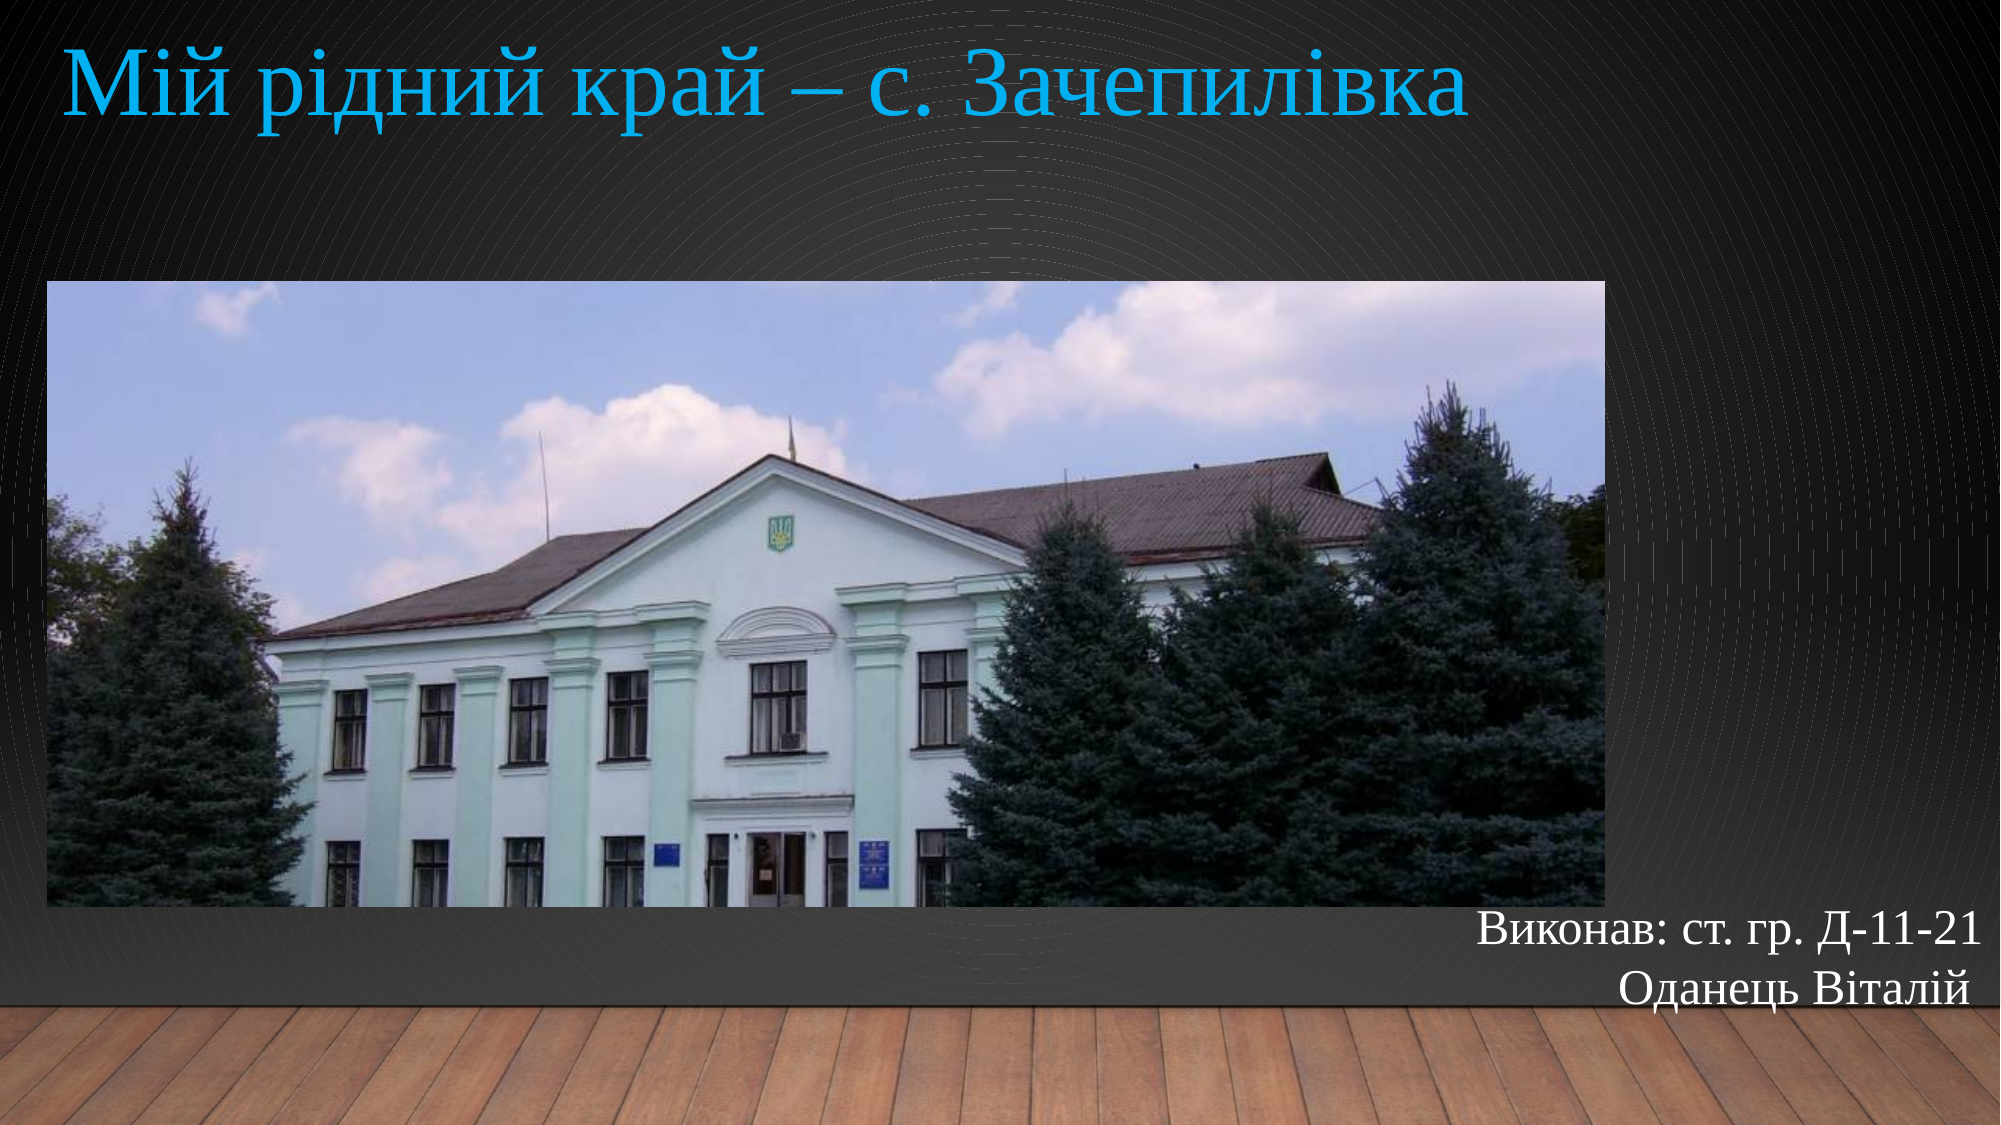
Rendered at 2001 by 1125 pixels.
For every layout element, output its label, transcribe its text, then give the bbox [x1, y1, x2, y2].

picture [0, 1005, 2000, 1125]
text_box Виконав: ст. гр. Д-11-21 Оданець Віталій [926, 887, 1998, 1082]
text_box Мій рідний край – с. Зачепилівка [47, 8, 1571, 144]
picture [46, 281, 1606, 907]
